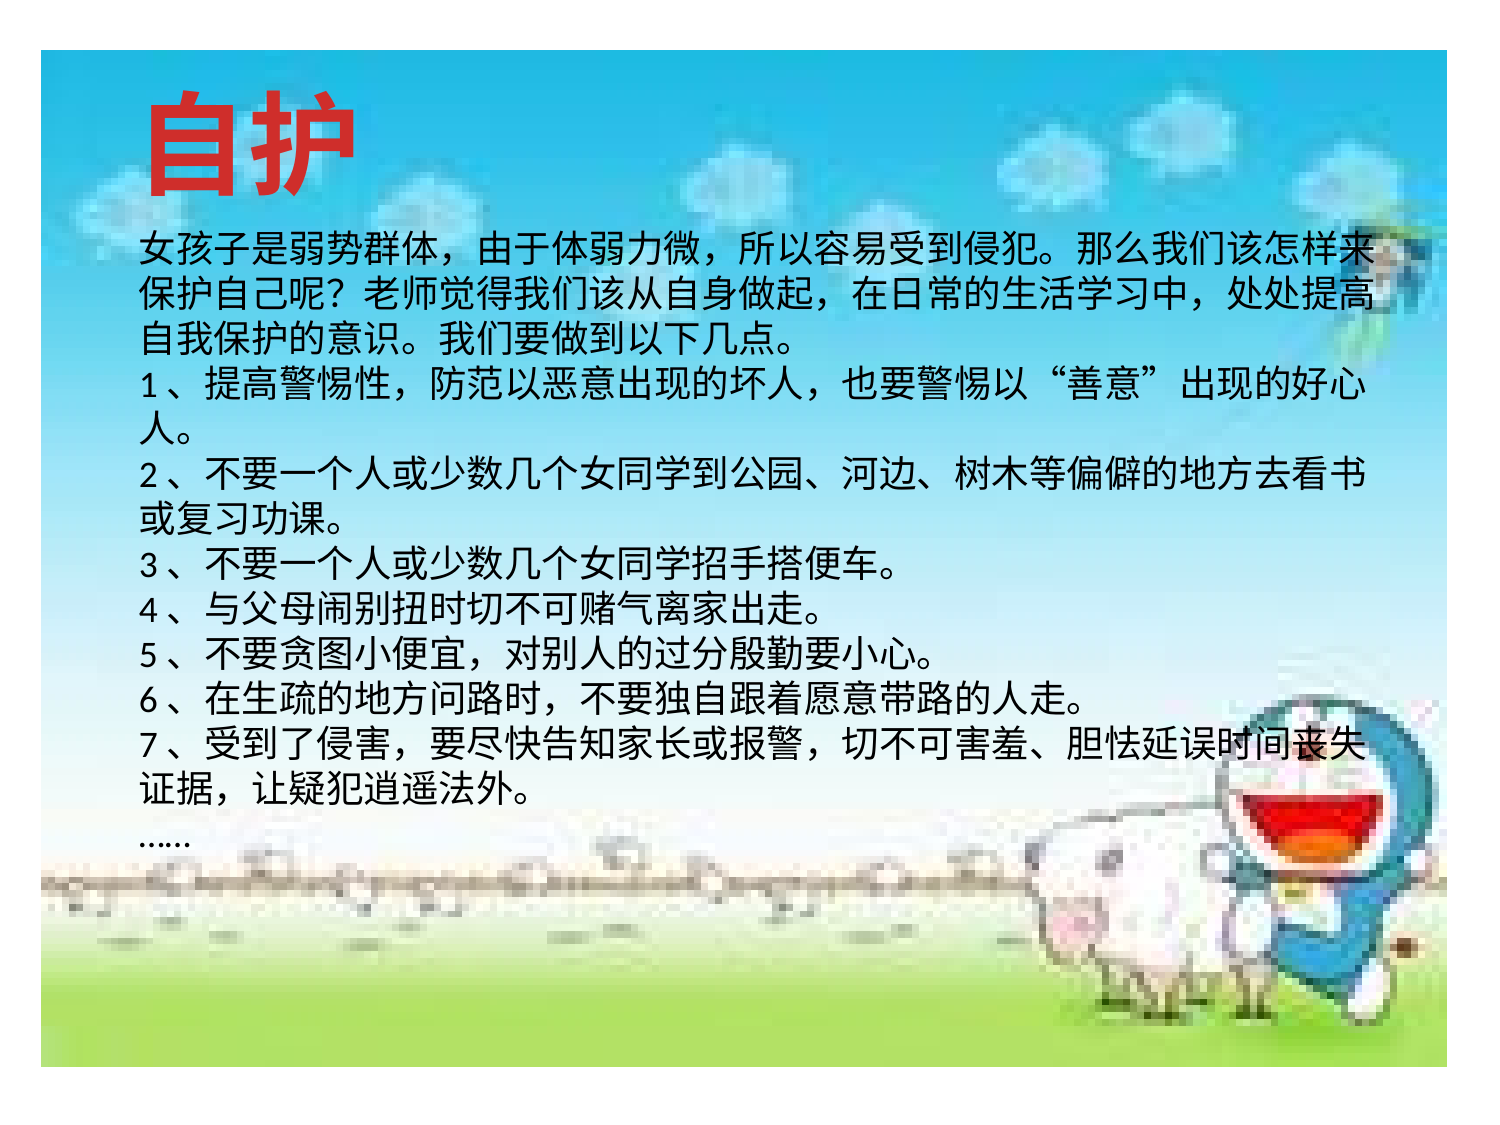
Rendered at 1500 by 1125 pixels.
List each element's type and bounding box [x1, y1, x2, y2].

picture [41, 50, 1448, 1067]
